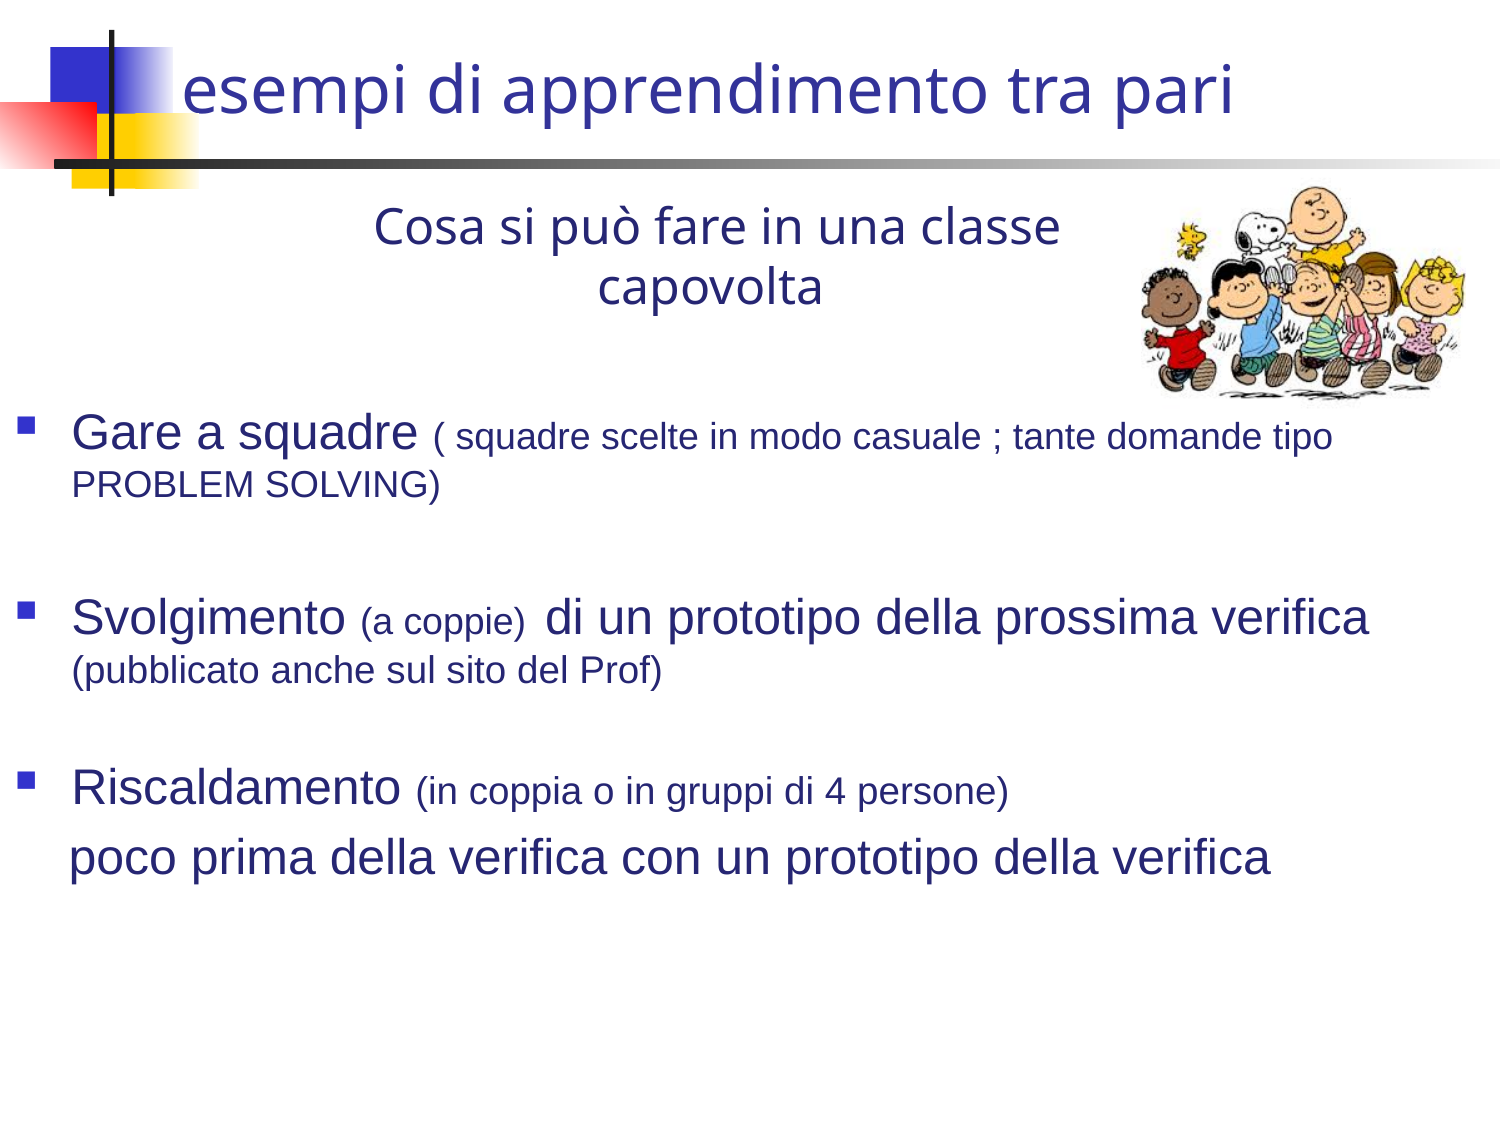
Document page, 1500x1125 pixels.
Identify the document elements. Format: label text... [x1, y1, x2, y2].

list Gare a squadre ( squadre scelte in modo casuale ; tante domande tipo PROBLEM SOLVING) Svolgimento (a coppie) di un prototipo della prossima verifica (pubblicato anche sul sito del Prof) Riscaldamento (in coppia o in gruppi di 4 persone) poco prima della verifica con un prototipo della verifica [0, 230, 1436, 981]
picture [1140, 197, 1467, 411]
text_box Cosa si può fare in una classe capovolta [242, 208, 1135, 322]
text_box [0, 29, 1500, 197]
